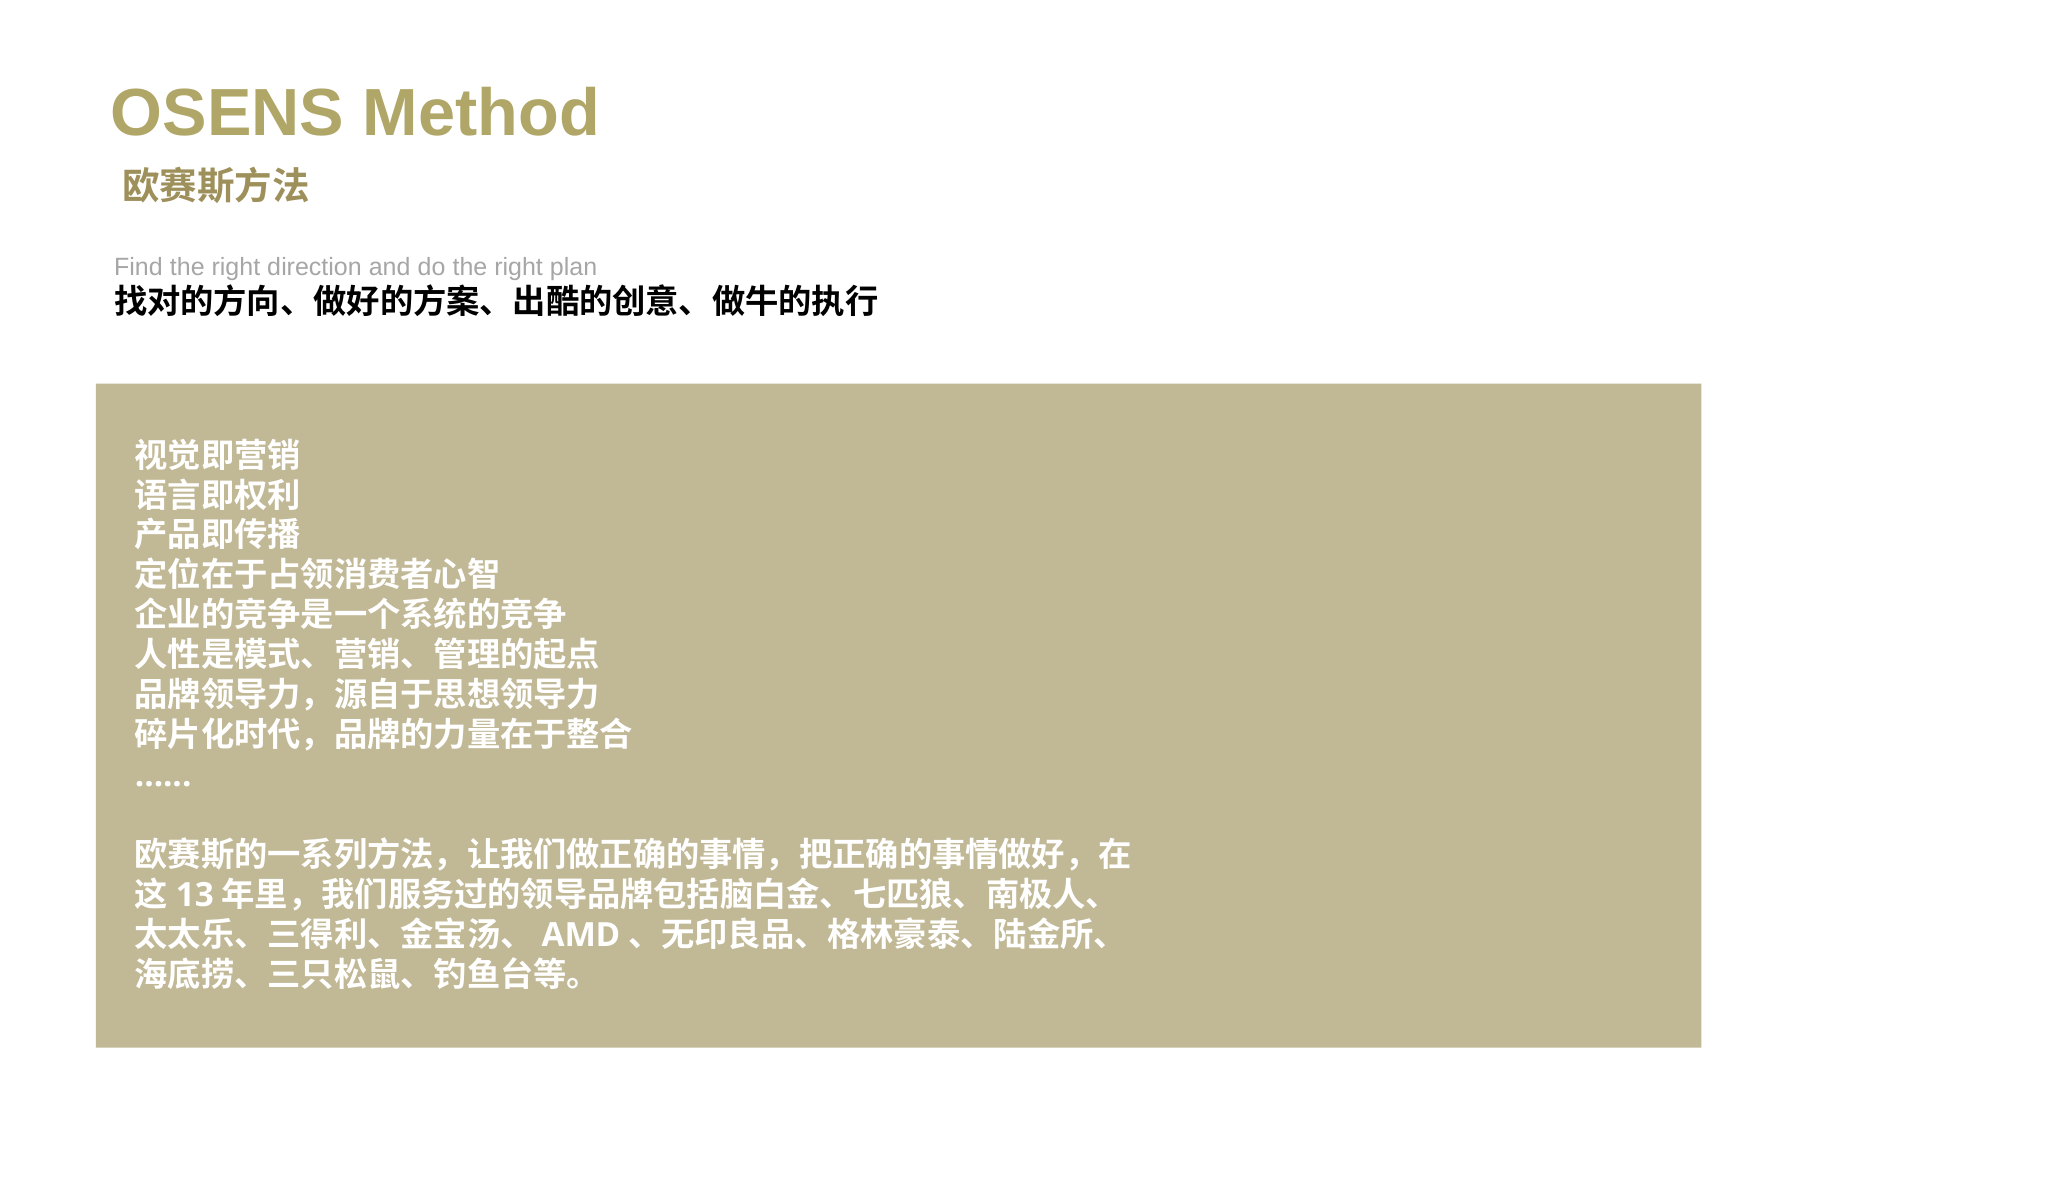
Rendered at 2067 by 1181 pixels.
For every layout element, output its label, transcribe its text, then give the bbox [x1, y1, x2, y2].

text_box 欧赛斯方法 [107, 154, 1141, 279]
text_box 视觉即营销 语言即权利 产品即传播 定位在于占领消费者心智 企业的竞争是一个系统的竞争 人性是模式、营销、管理的起点 品牌领导力，源自于思想领导力 碎片化时代，品牌的力量在于整合 …... 欧赛斯的一系列方法，让我们做正确的事情，把正确的事情做好，在这13年里，我们服务过的领导品牌包括脑白金、七匹狼、南极人、太太乐、三得利、金宝汤、AMD、无印良品、格林豪泰、陆金所、海底捞、三只松鼠、钓鱼台等。 [119, 426, 1151, 1001]
text_box Find the right direction and do the right plan 找对的方向、做好的方案、出酷的创意、做牛的执行 [99, 243, 1027, 368]
text_box [95, 383, 1702, 1048]
text_box OSENS Method [95, 60, 1108, 156]
